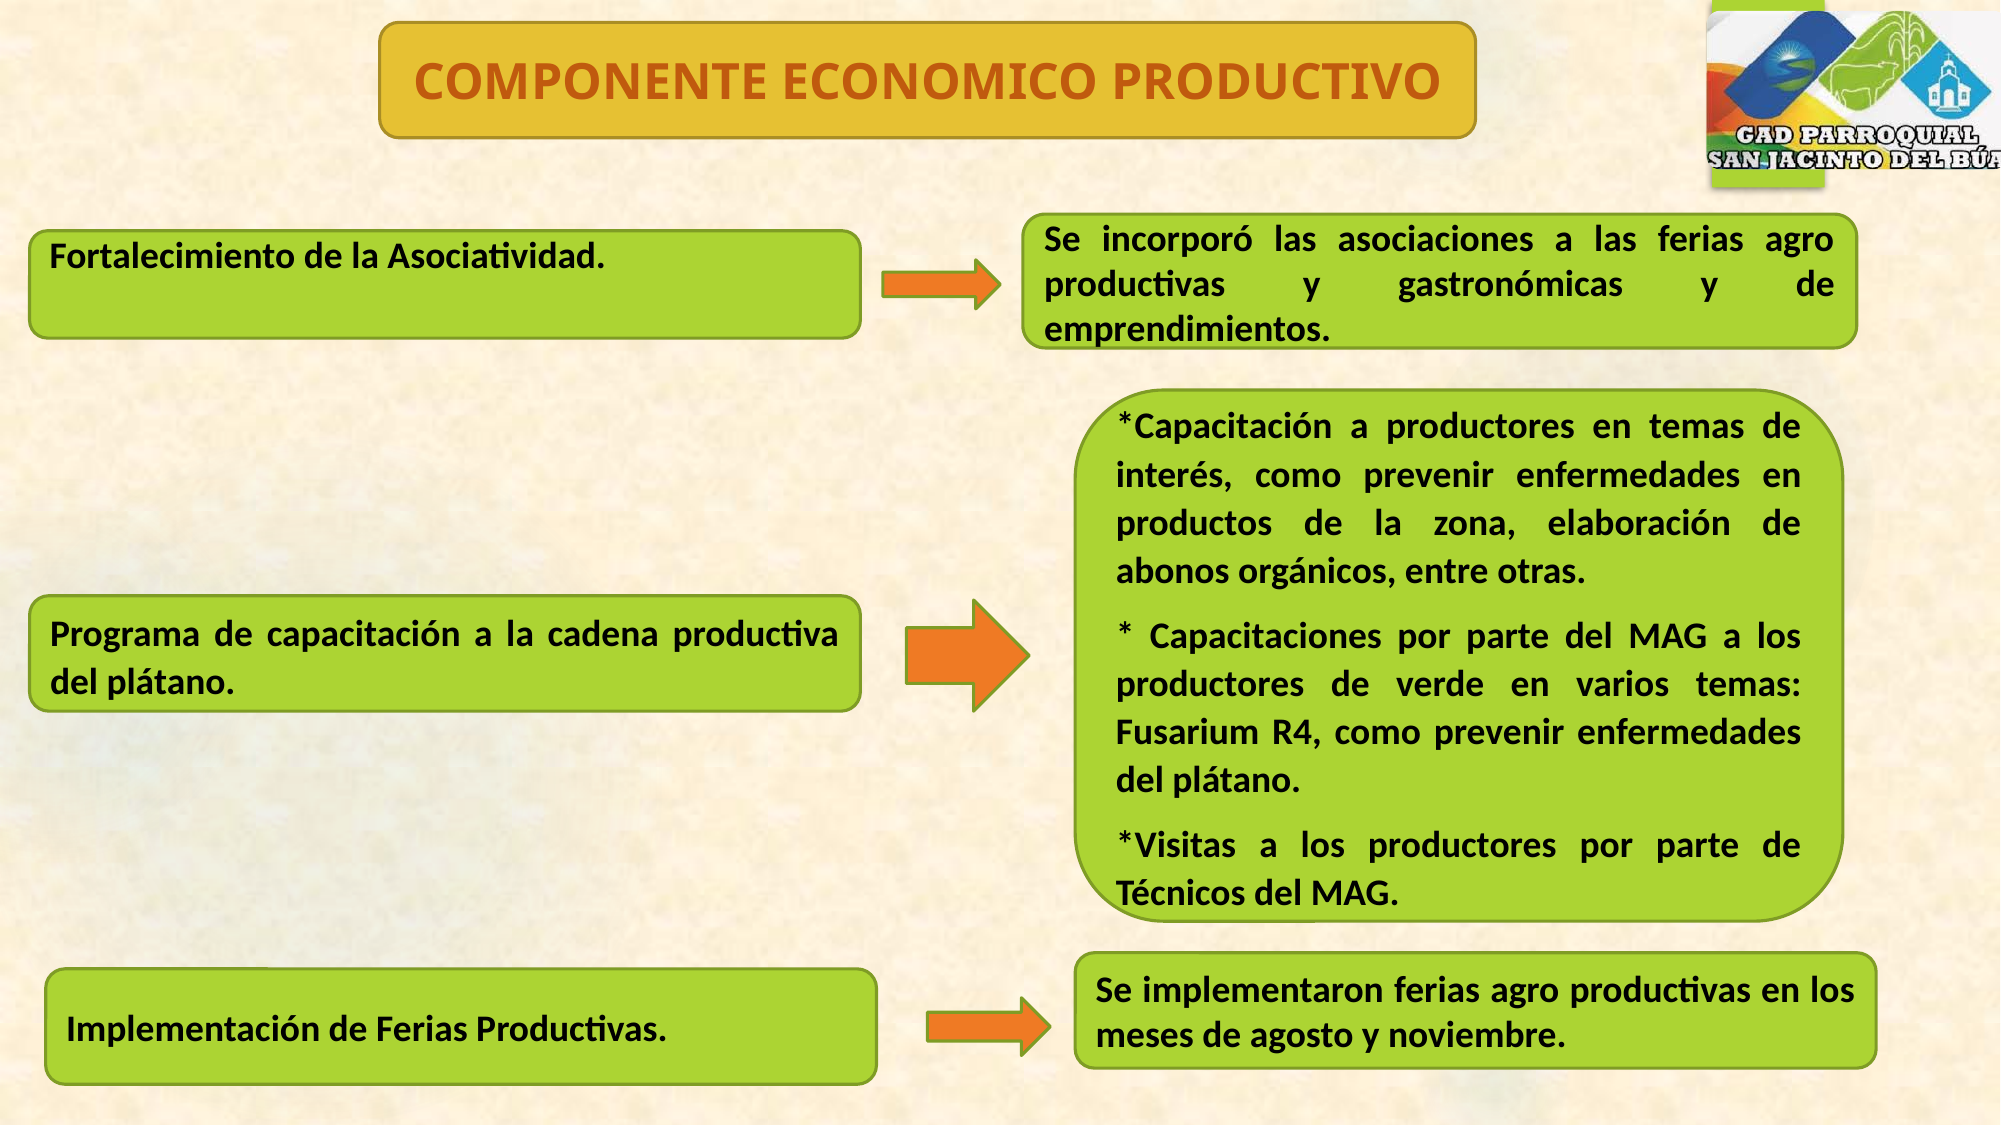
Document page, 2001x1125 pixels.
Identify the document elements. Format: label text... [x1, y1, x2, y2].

text_box [904, 598, 1031, 713]
text_box *Capacitación a productores en temas de interés, como prevenir enfermedades en productos de la zona, elaboración de abonos orgánicos, entre otras. * Capacitaciones por parte del MAG a los productores de verde en varios temas: Fusarium R4, como prevenir enfermedades del plátano. *Visitas a los productores por parte de Técnicos del MAG. [1073, 388, 1845, 923]
text_box Fortalecimiento de la Asociatividad. [27, 229, 862, 340]
text_box COMPONENTE ECONOMICO PRODUCTIVO [378, 20, 1478, 140]
text_box Se implementaron ferias agro productivas en los meses de agosto y noviembre. [1073, 951, 1878, 1070]
text_box Implementación de Ferias Productivas. [44, 967, 879, 1086]
text_box Se incorporó las asociaciones a las ferias agro productivas y gastronómicas y de emprendimientos. [1021, 212, 1859, 350]
text_box [925, 996, 1052, 1057]
text_box [881, 258, 1002, 311]
picture [0, 0, 2001, 1125]
text_box Programa de capacitación a la cadena productiva del plátano. [27, 594, 862, 713]
